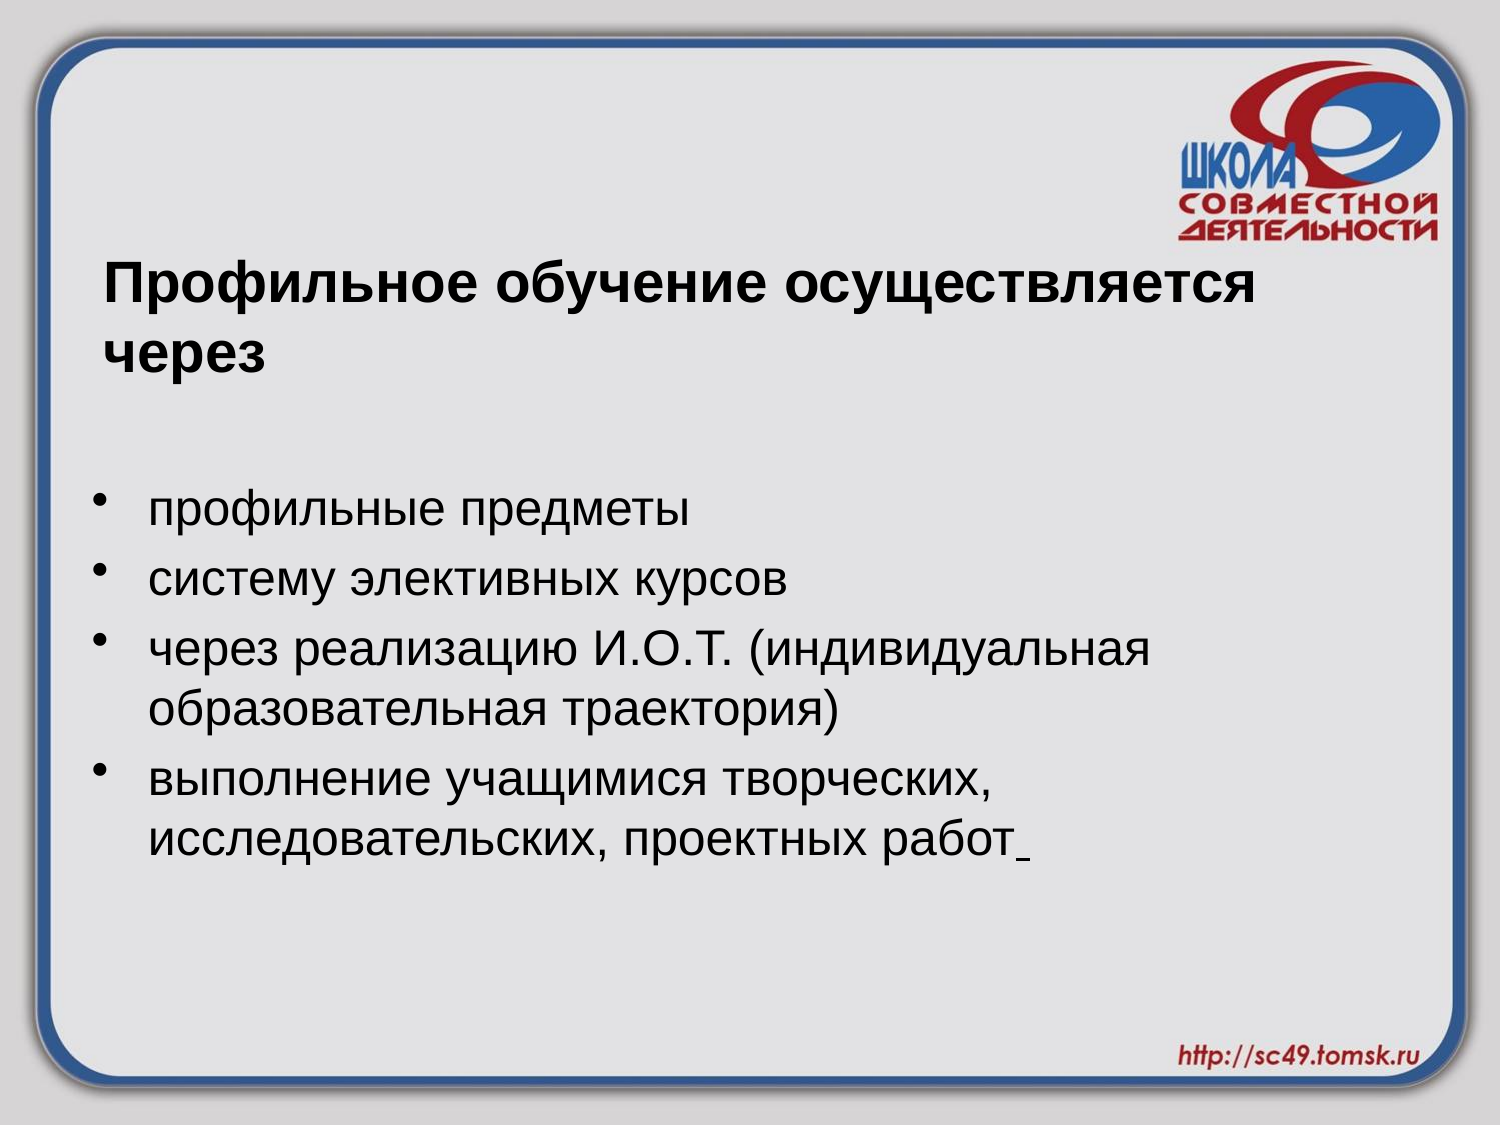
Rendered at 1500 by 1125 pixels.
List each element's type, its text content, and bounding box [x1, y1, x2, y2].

title Профильное обучение осуществляется через [88, 255, 1341, 443]
list профильные предметы систему элективных курсов через реализацию И.О.Т. (индивидуальная образовательная траектория) выполнение учащимися творческих, исследовательских, проектных работ [76, 468, 1427, 1005]
picture [0, 0, 1500, 1125]
